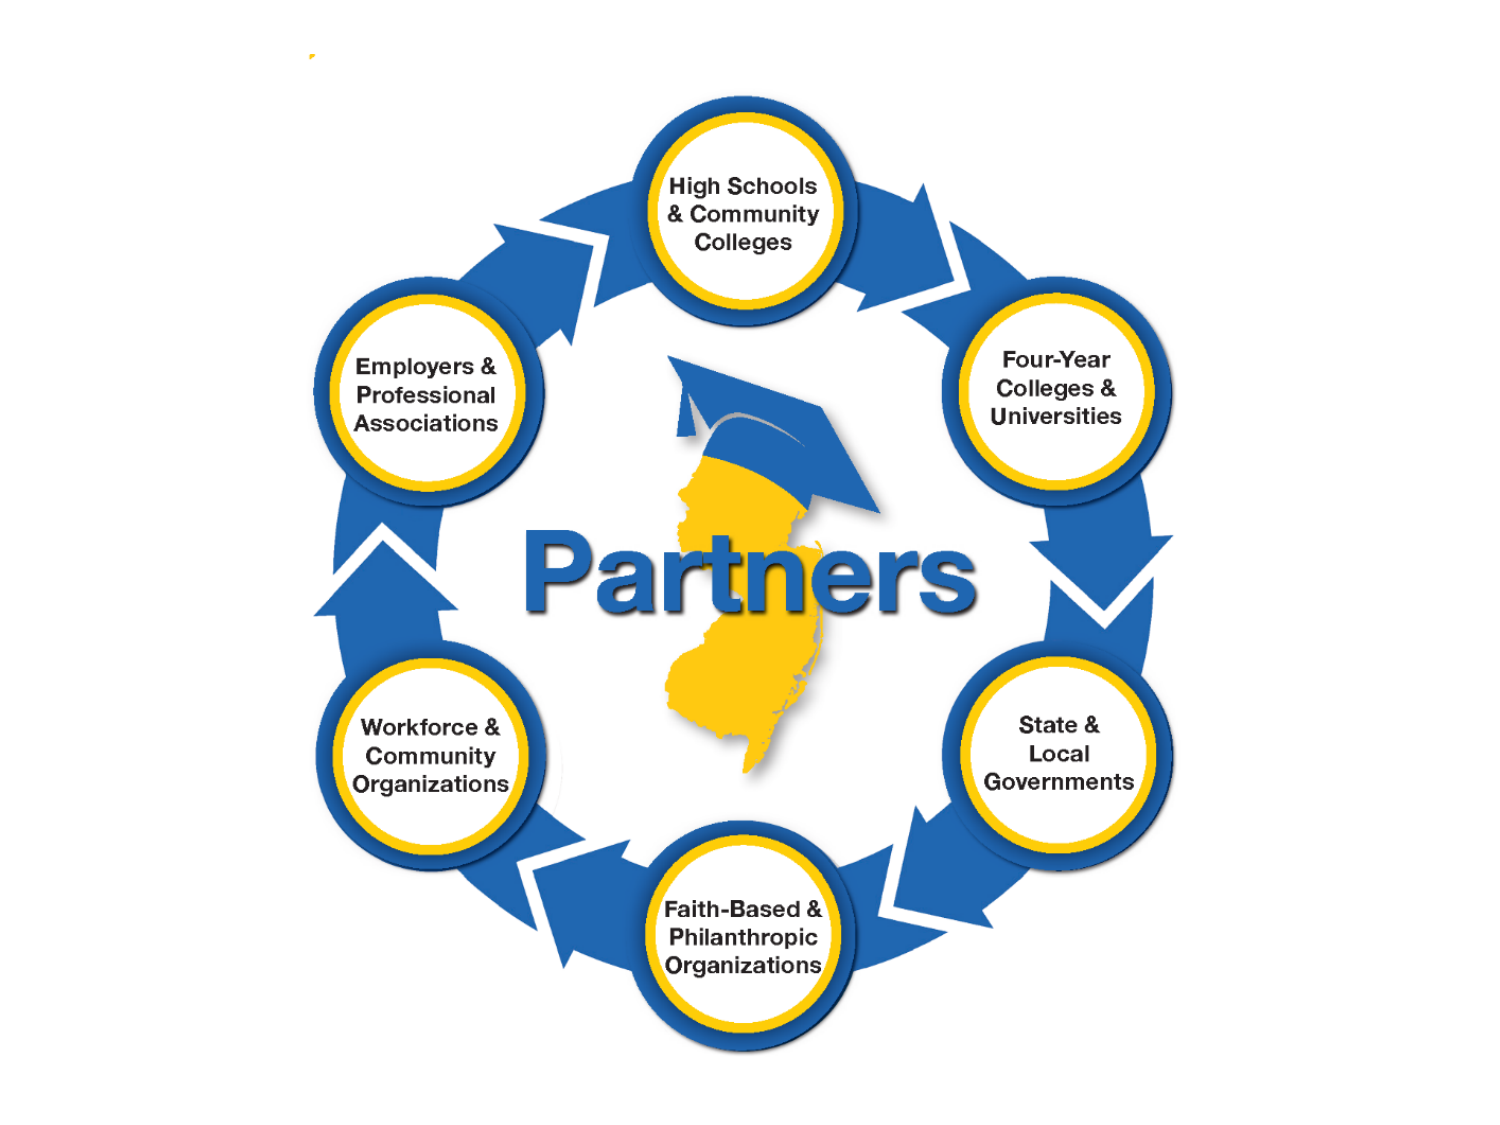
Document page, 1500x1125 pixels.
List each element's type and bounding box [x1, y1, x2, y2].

picture [206, 53, 1224, 1075]
